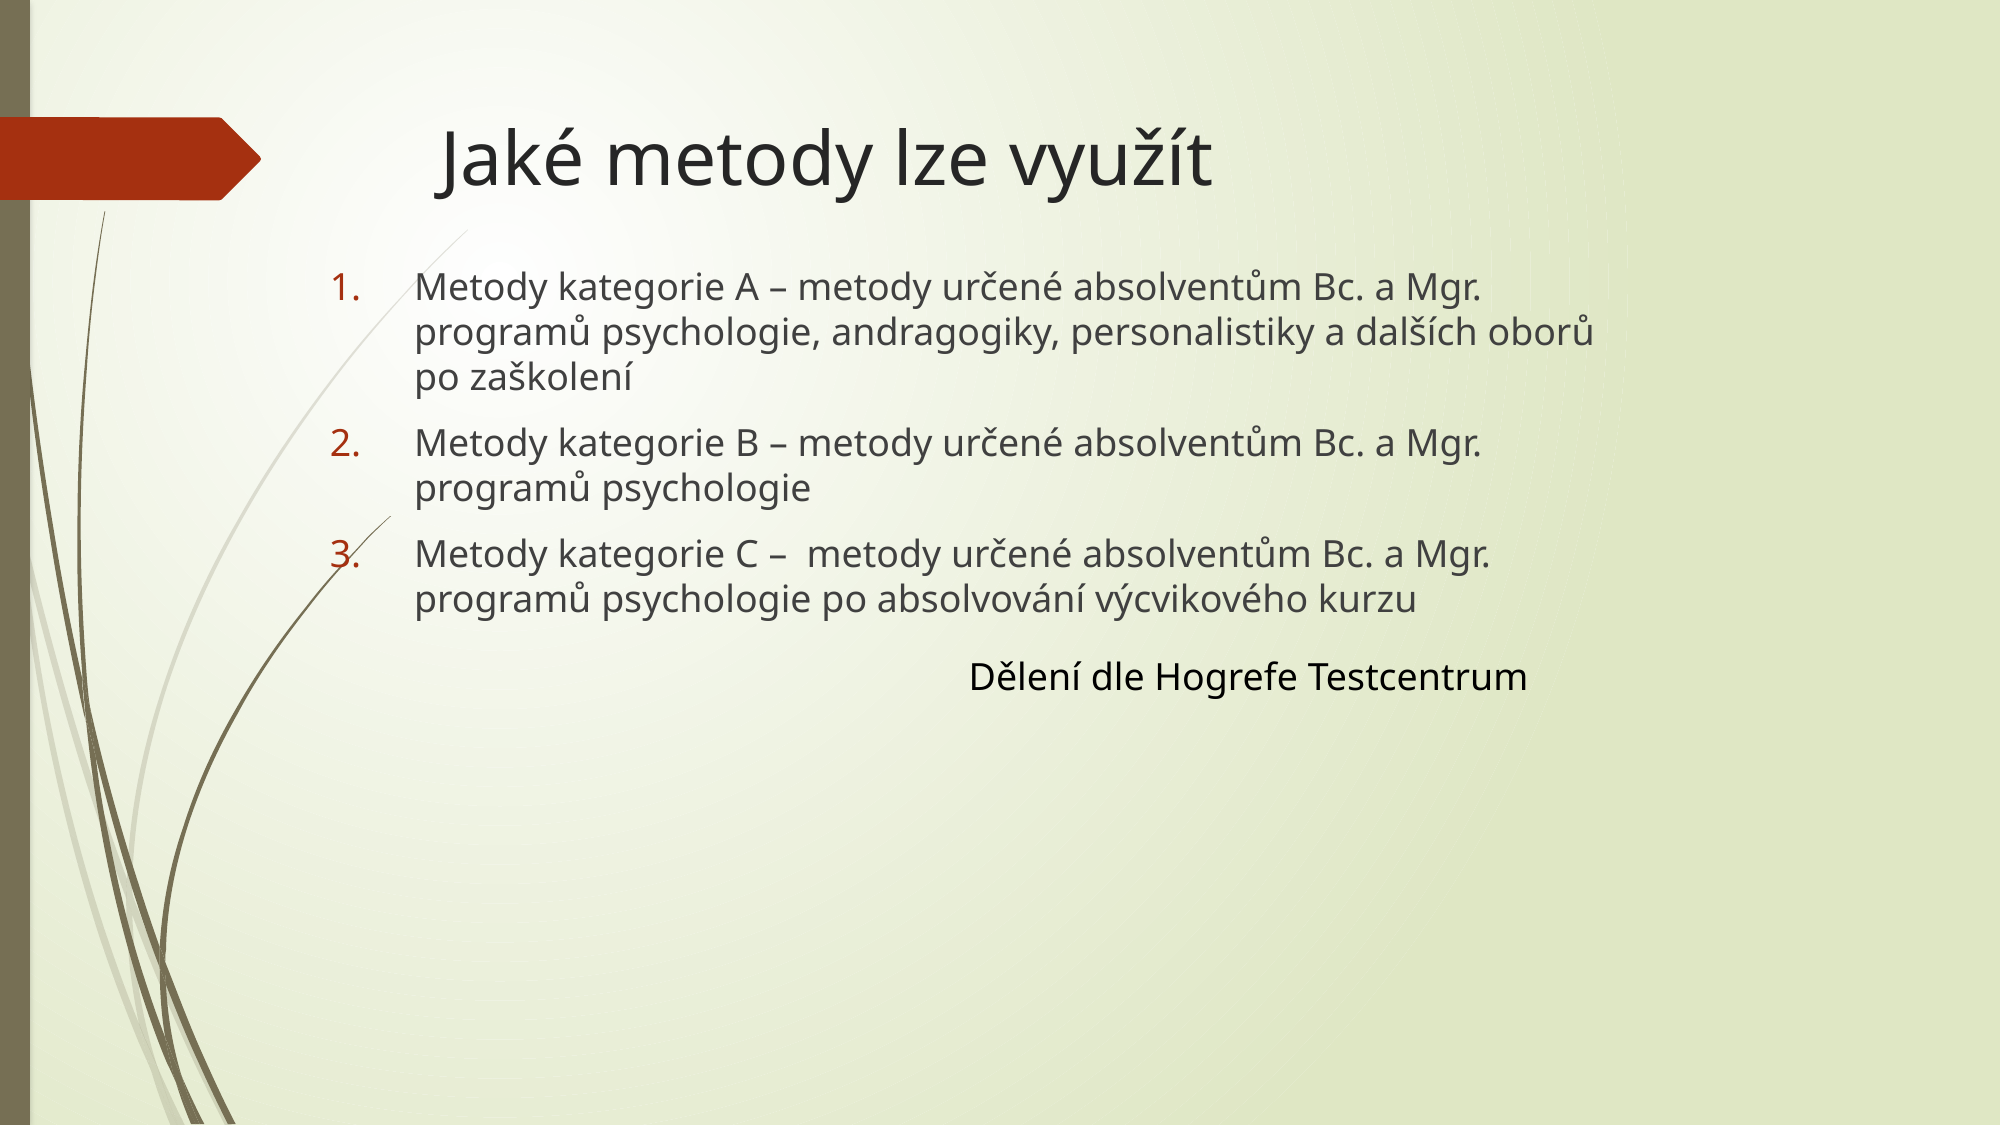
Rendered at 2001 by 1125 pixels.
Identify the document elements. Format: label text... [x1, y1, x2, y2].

list Metody kategorie A – metody určené absolventům Bc. a Mgr. programů psychologie, andragogiky, personalistiky a dalších oborů po zaškolení Metody kategorie B – metody určené absolventům Bc. a Mgr. programů psychologie Metody kategorie C – metody určené absolventům Bc. a Mgr. programů psychologie po absolvování výcvikového kurzu [314, 255, 1665, 1064]
text_box Dělení dle Hogrefe Testcentrum [953, 645, 1544, 705]
title Jaké metody lze využít [425, 102, 1888, 313]
